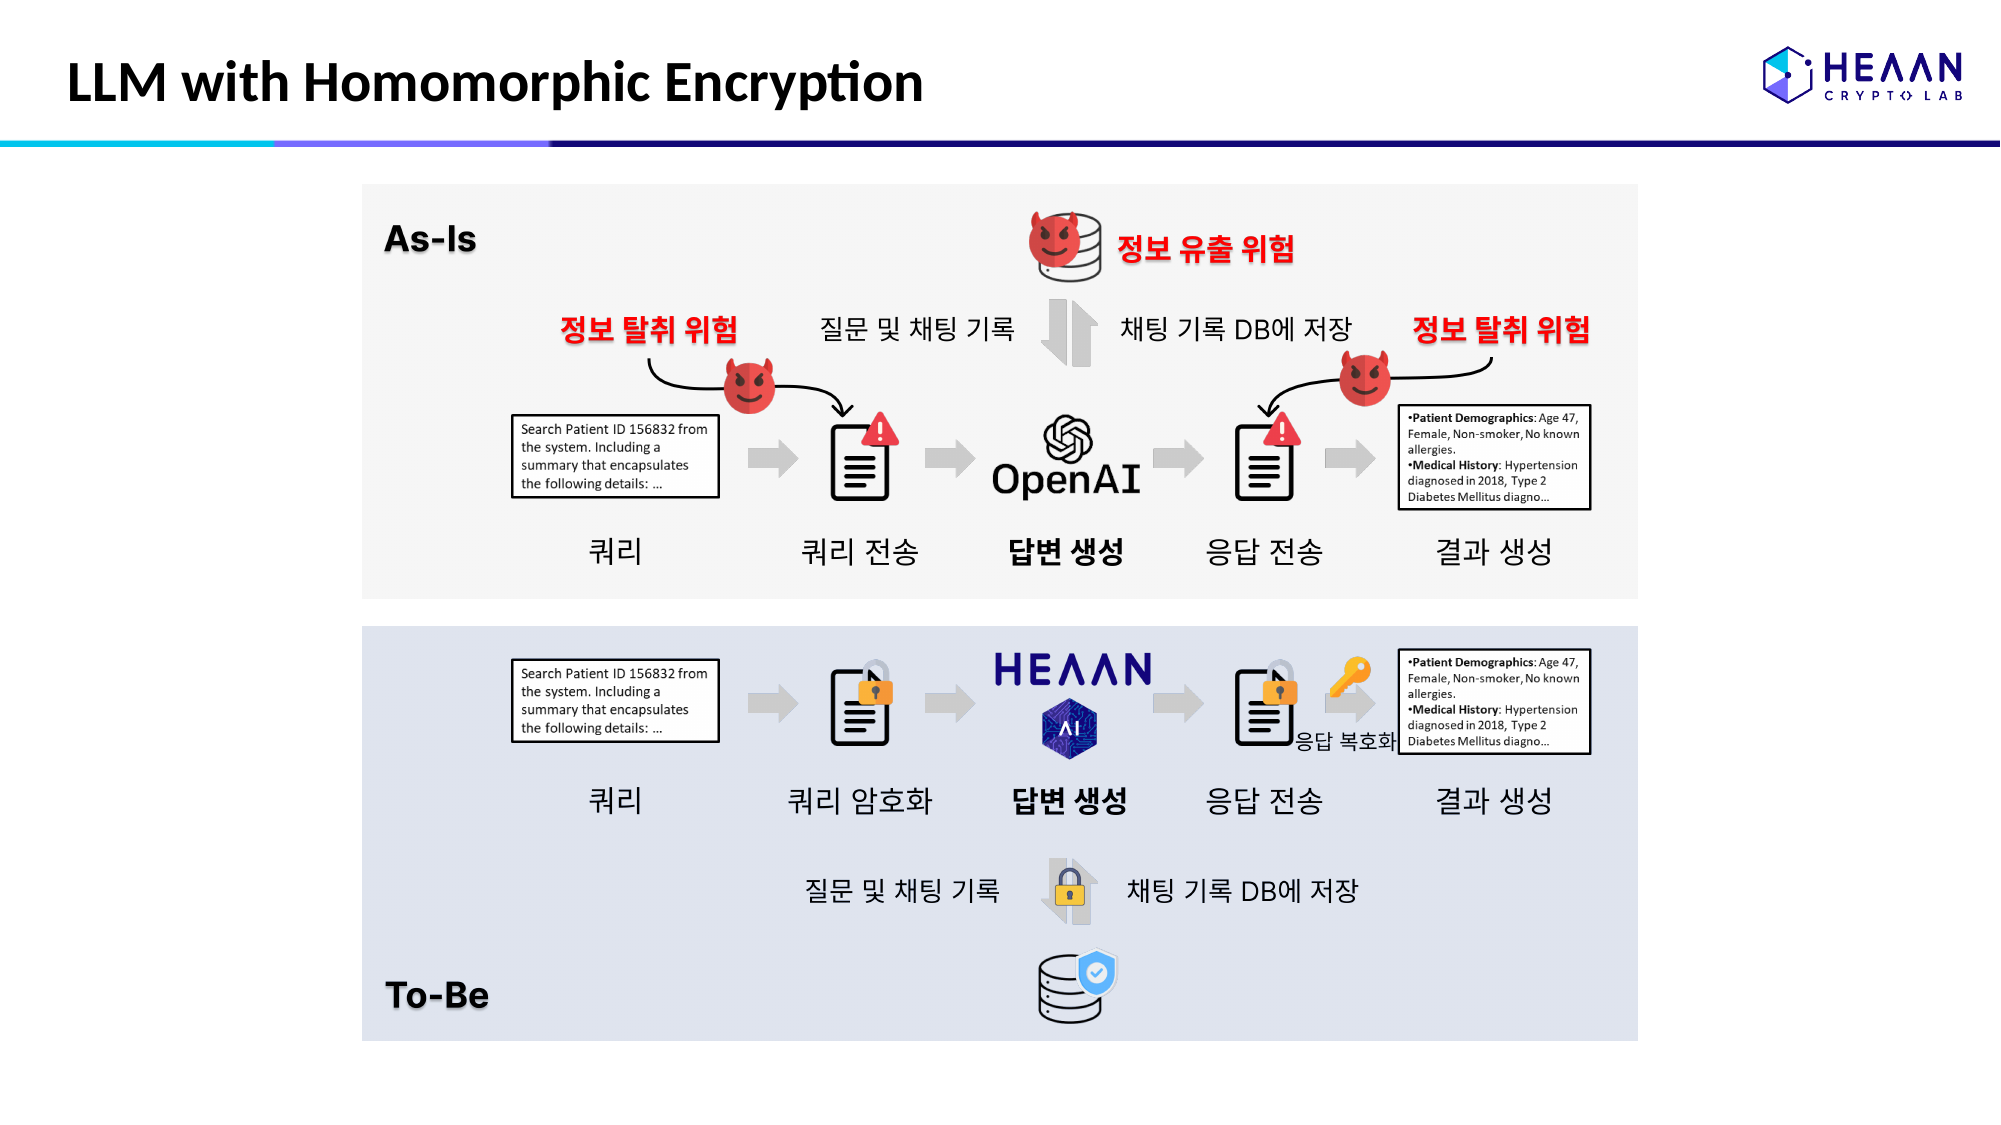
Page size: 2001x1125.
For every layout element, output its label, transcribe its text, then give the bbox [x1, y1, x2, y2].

picture [362, 183, 1638, 599]
picture [0, 0, 2000, 147]
title LLM with Homomorphic Encryption [52, 9, 1863, 157]
picture [362, 625, 1638, 1041]
